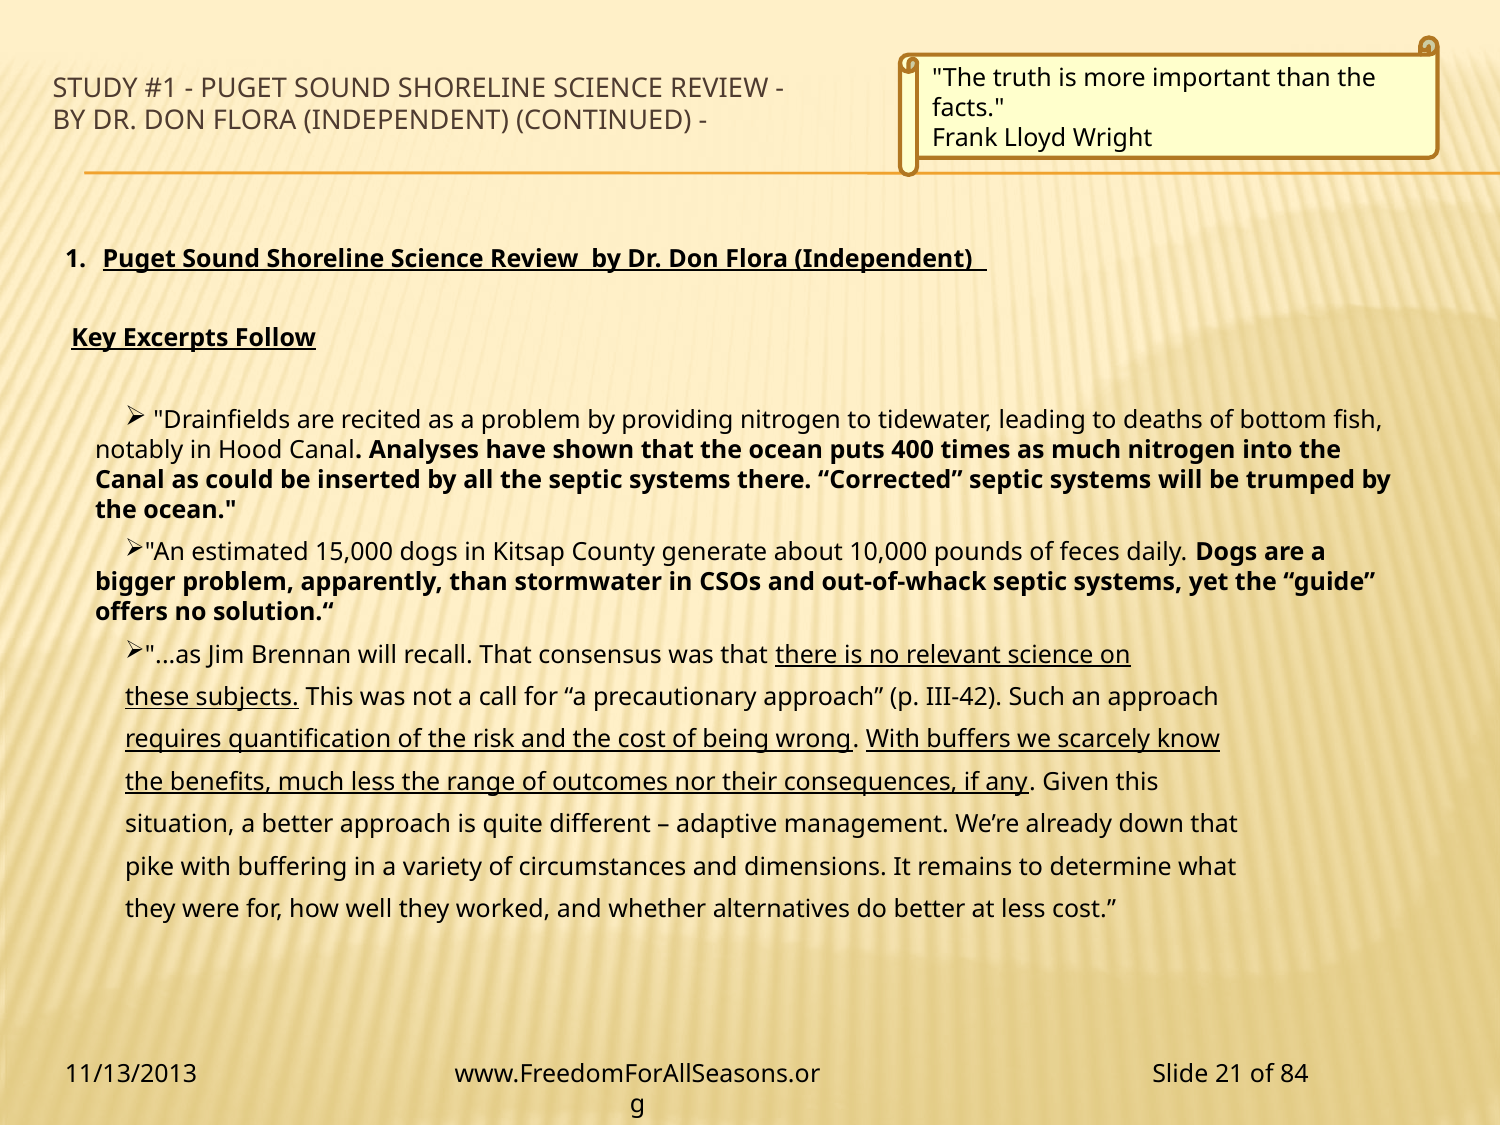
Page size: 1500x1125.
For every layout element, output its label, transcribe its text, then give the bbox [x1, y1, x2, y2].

title Study #1 - Puget Sound Shoreline Science Review - by Dr. Don Flora (Independent) (continued) - [37, 50, 825, 188]
text_box "The truth is more important than the facts." Frank Lloyd Wright [897, 35, 1440, 177]
text_box Puget Sound Shoreline Science Review by Dr. Don Flora (Independent) Key Excerpts Follow "Drainfields are recited as a problem by providing nitrogen to tidewater, leading to deaths of bottom fish, notably in Hood Canal. Analyses have shown that the ocean puts 400 times as much nitrogen into the Canal as could be inserted by all the septic systems there. “Corrected” septic systems will be trumped by the ocean." "An estimated 15,000 dogs in Kitsap County generate about 10,000 pounds of feces daily. Dogs are a bigger problem, apparently, than stormwater in CSOs and out-of-whack septic systems, yet the “guide” offers no solution.“ "...as Jim Brennan will recall. That consensus was that there is no relevant science on these subjects. This was not a call for “a precautionary approach” (p. III-42). Such an approach requires quantification of the risk and the cost of being wrong. With buffers we scarcely know the benefits, much less the range of outcomes nor their consequences, if any. Given this situation, a better approach is quite different – adaptive management. We’re already down that pike with buffering in a variety of circumstances and dimensions. It remains to determine what they were for, how well they worked, and whether alternatives do better at less cost.” [49, 237, 1413, 931]
